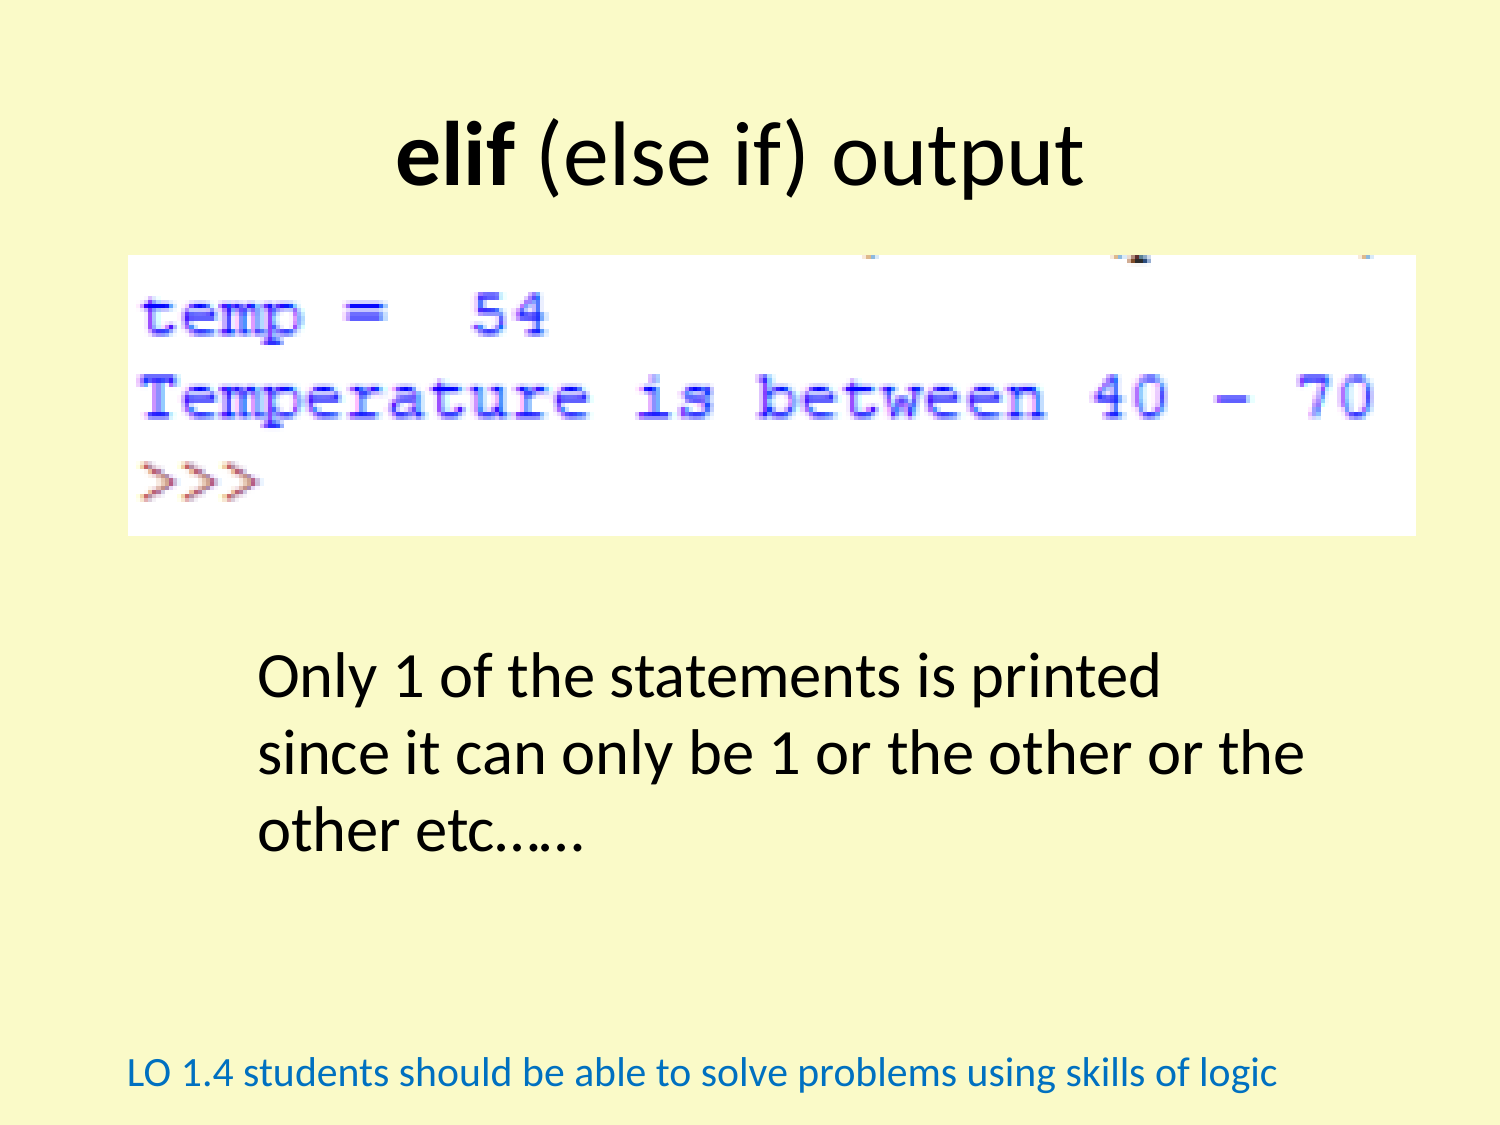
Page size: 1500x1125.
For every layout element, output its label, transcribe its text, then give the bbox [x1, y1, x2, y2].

title elif (else if) output [65, 54, 1416, 243]
text_box LO 1.4 students should be able to solve problems using skills of logic [112, 1037, 1306, 1103]
list Only 1 of the statements is printed since it can only be 1 or the other or the other etc…… [242, 625, 1323, 873]
picture [128, 255, 1416, 537]
